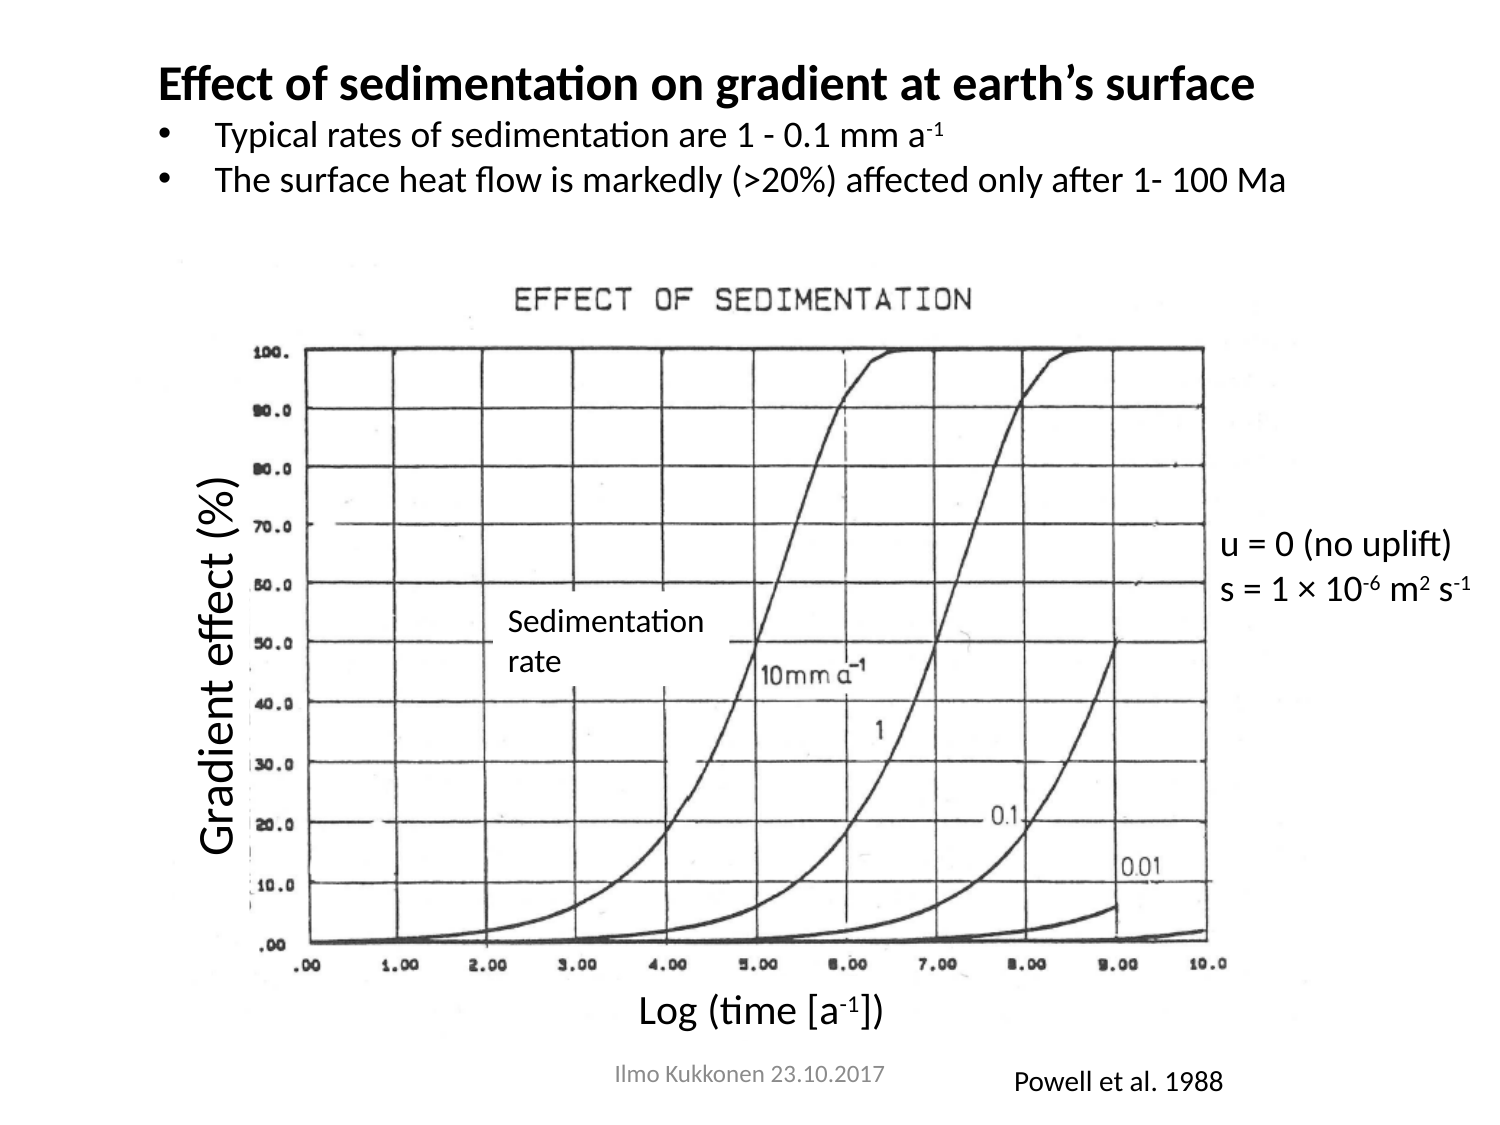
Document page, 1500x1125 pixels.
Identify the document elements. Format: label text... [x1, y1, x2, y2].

text_box Powell et al. 1988 [999, 1055, 1239, 1105]
text_box Effect of sedimentation on gradient at earth’s surface Typical rates of sedimentation are 1 - 0.1 mm a-1 The surface heat flow is markedly (>20%) affected only after 1- 100 Ma [143, 42, 1320, 208]
footer Ilmo Kukkonen 23.10.2017 [496, 1042, 1004, 1103]
text_box u = 0 (no uplift) s = 1 × 10-6 m2 s-1 [1344, 511, 1495, 617]
picture [135, 259, 1344, 1041]
